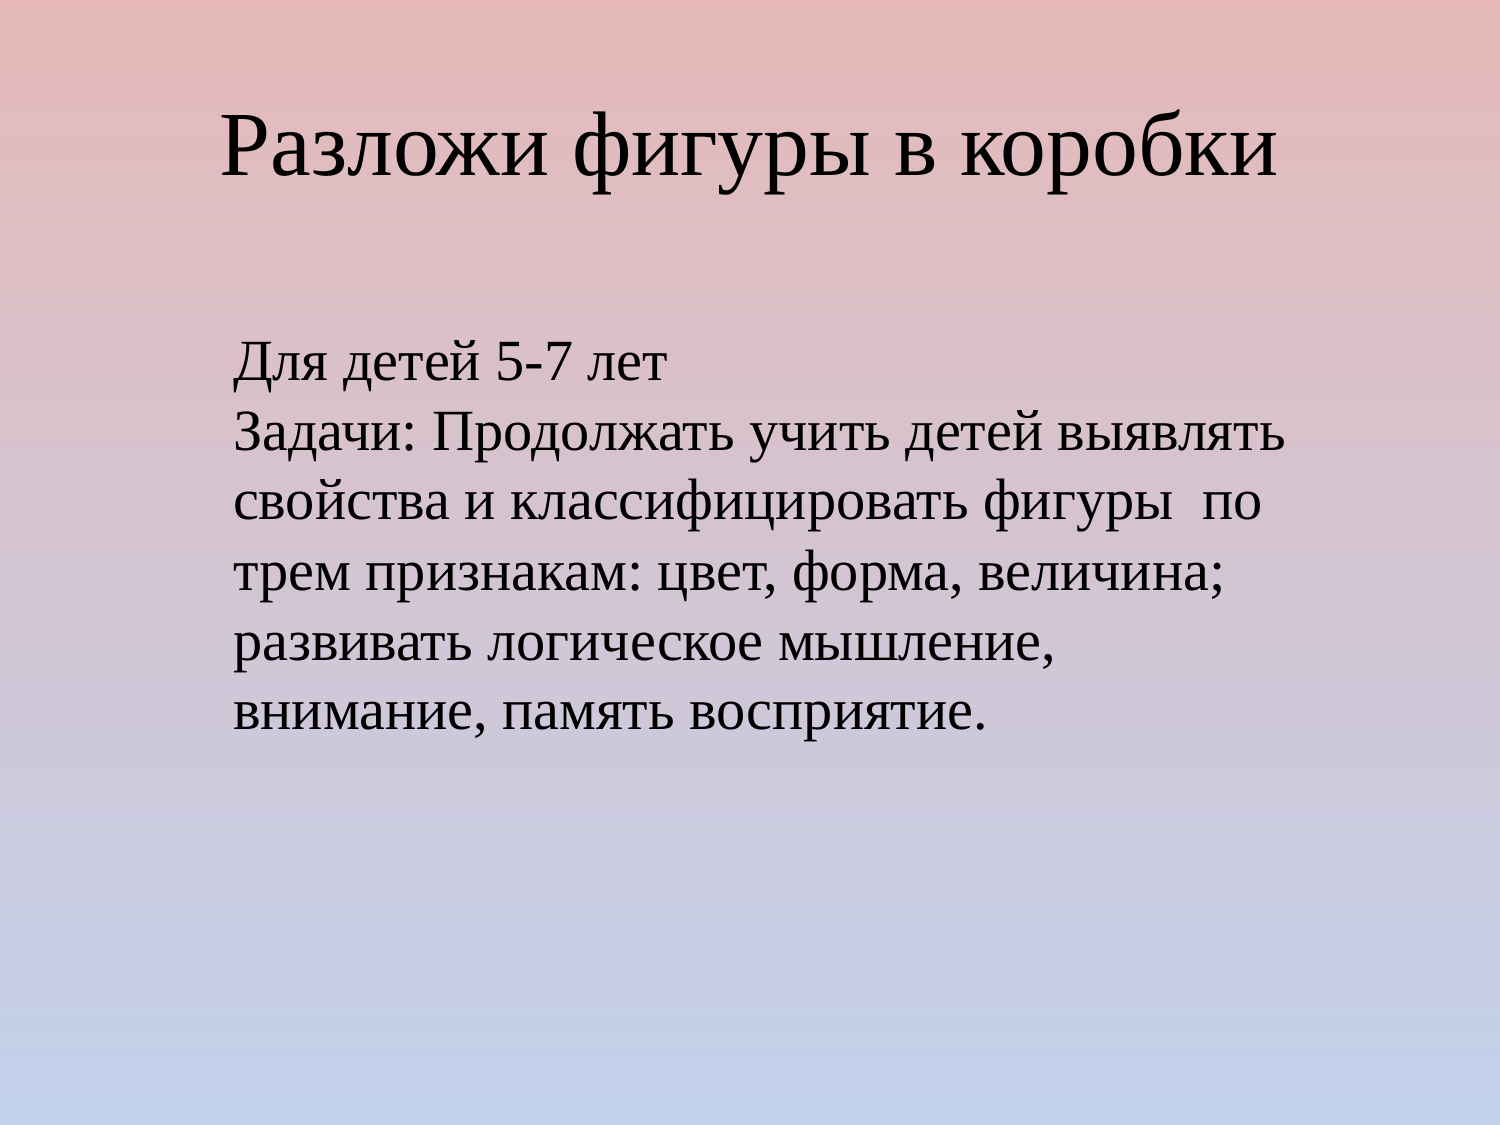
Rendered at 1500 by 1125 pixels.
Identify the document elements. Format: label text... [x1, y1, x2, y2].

text_box Для детей 5-7 лет Задачи: Продолжать учить детей выявлять свойства и классифицировать фигуры по трем признакам: цвет, форма, величина; развивать логическое мышление, внимание, память восприятие. [218, 314, 1306, 749]
title Разложи фигуры в коробки [75, 45, 1425, 233]
